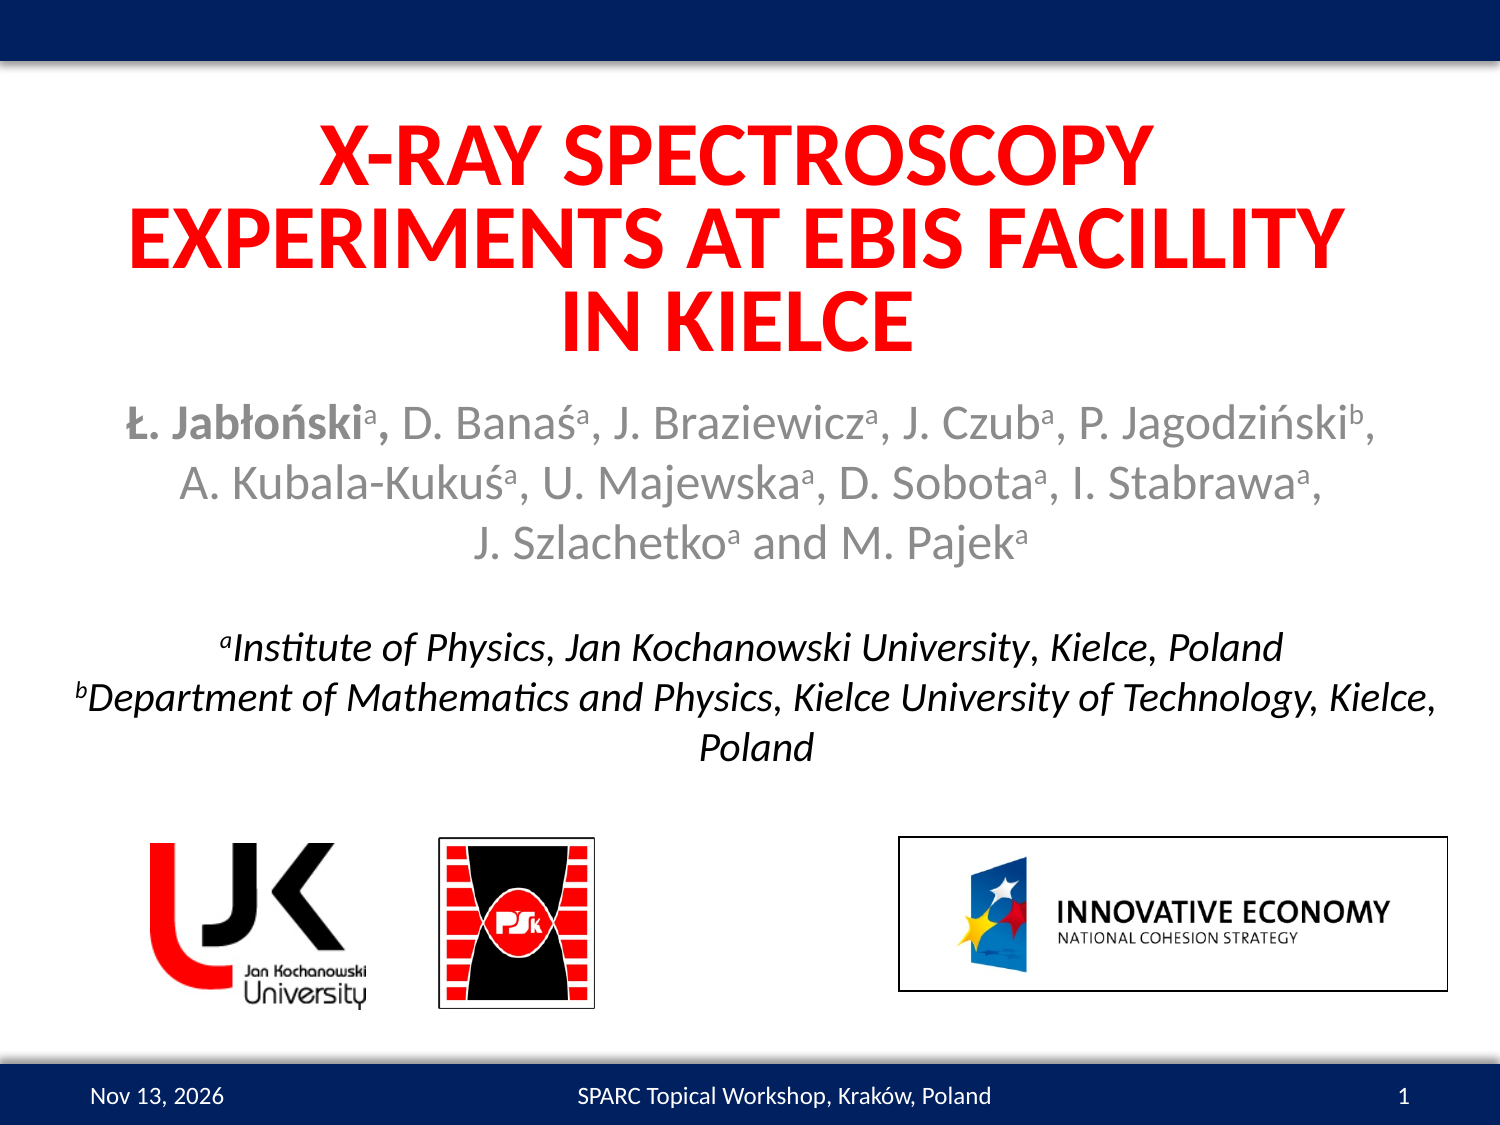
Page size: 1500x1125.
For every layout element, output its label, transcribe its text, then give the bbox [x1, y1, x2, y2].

picture [150, 843, 366, 1010]
subtitle Ł. Jabłońskia, D. Banaśa, J. Braziewicza, J. Czuba, P. Jagodzińskib, A. Kubala-Kukuśa, U. Majewskaa, D. Sobotaa, I. Stabrawaa, J. Szlachetkoa and M. Pajeka aInstitute of Physics, Jan Kochanowski University, Kielce, Poland bDepartment of Mathematics and Physics, Kielce University of Technology, Kielce, Poland [38, 381, 1476, 730]
slide_number 1 [1324, 1065, 1425, 1125]
title X-RAY SPECTROSCOPY EXPERIMENTS AT EBIS FACILLITY IN KIELCE [99, 96, 1375, 381]
picture [438, 837, 595, 1009]
footer SPARC Topical Workshop, Kraków, Poland [257, 1065, 1313, 1125]
slide_number 20-Sep-16 [75, 1065, 247, 1125]
picture [899, 837, 1448, 991]
